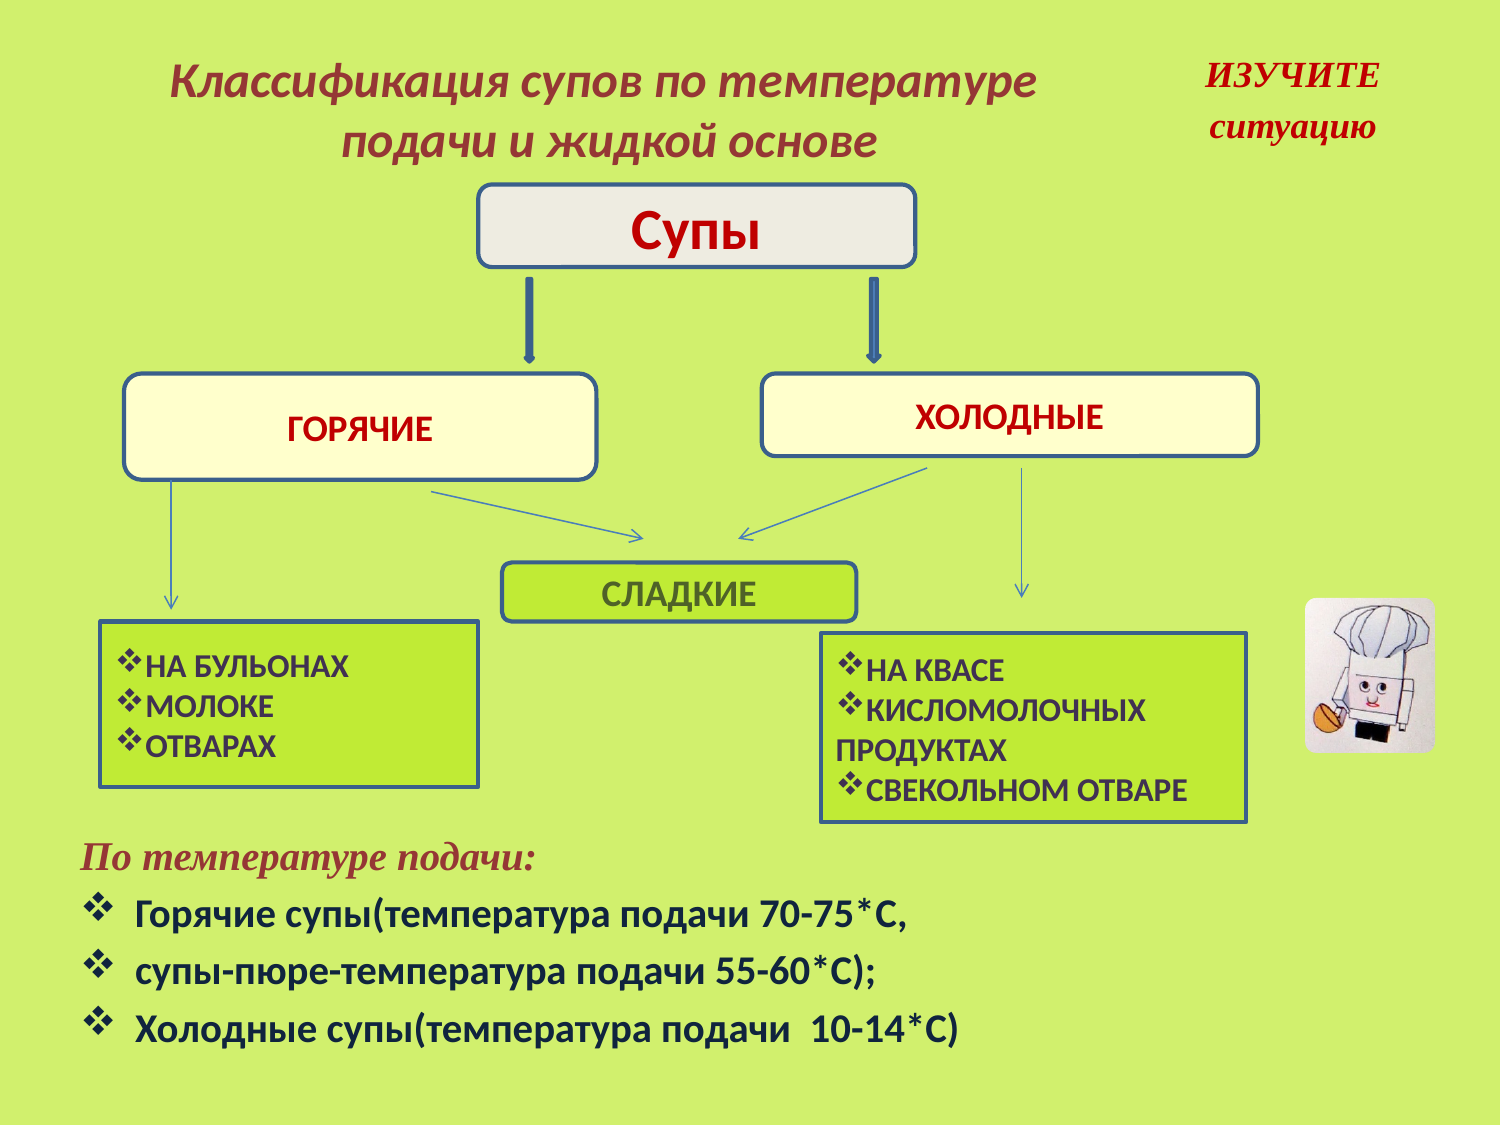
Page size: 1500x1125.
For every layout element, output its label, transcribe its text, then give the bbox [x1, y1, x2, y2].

list По температуре подачи: Горячие супы(температура подачи 70-75*C, супы-пюре-температура подачи 55-60*С); Холодные супы(температура подачи 10-14*С) [64, 822, 1412, 1059]
text_box [523, 276, 535, 364]
picture [1304, 597, 1436, 754]
text_box [866, 276, 882, 364]
text_box ГОРЯЧИЕ [121, 371, 599, 482]
text_box Супы [476, 182, 918, 270]
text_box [737, 467, 928, 540]
text_box СЛАДКИЕ [499, 560, 859, 624]
text_box НА БУЛЬОНАХ МОЛОКЕ ОТВАРАХ [98, 619, 480, 789]
text_box ХОЛОДНЫЕ [759, 371, 1261, 459]
text_box ИЗУЧИТЕ ситуацию [1128, 42, 1459, 154]
text_box НА КВАСЕ КИСЛОМОЛОЧНЫХ ПРОДУКТАХ СВЕКОЛЬНОМ ОТВАРЕ [819, 631, 1248, 822]
title Классификация супов по температуре подачи и жидкой основе [76, 42, 1142, 173]
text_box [430, 491, 644, 540]
